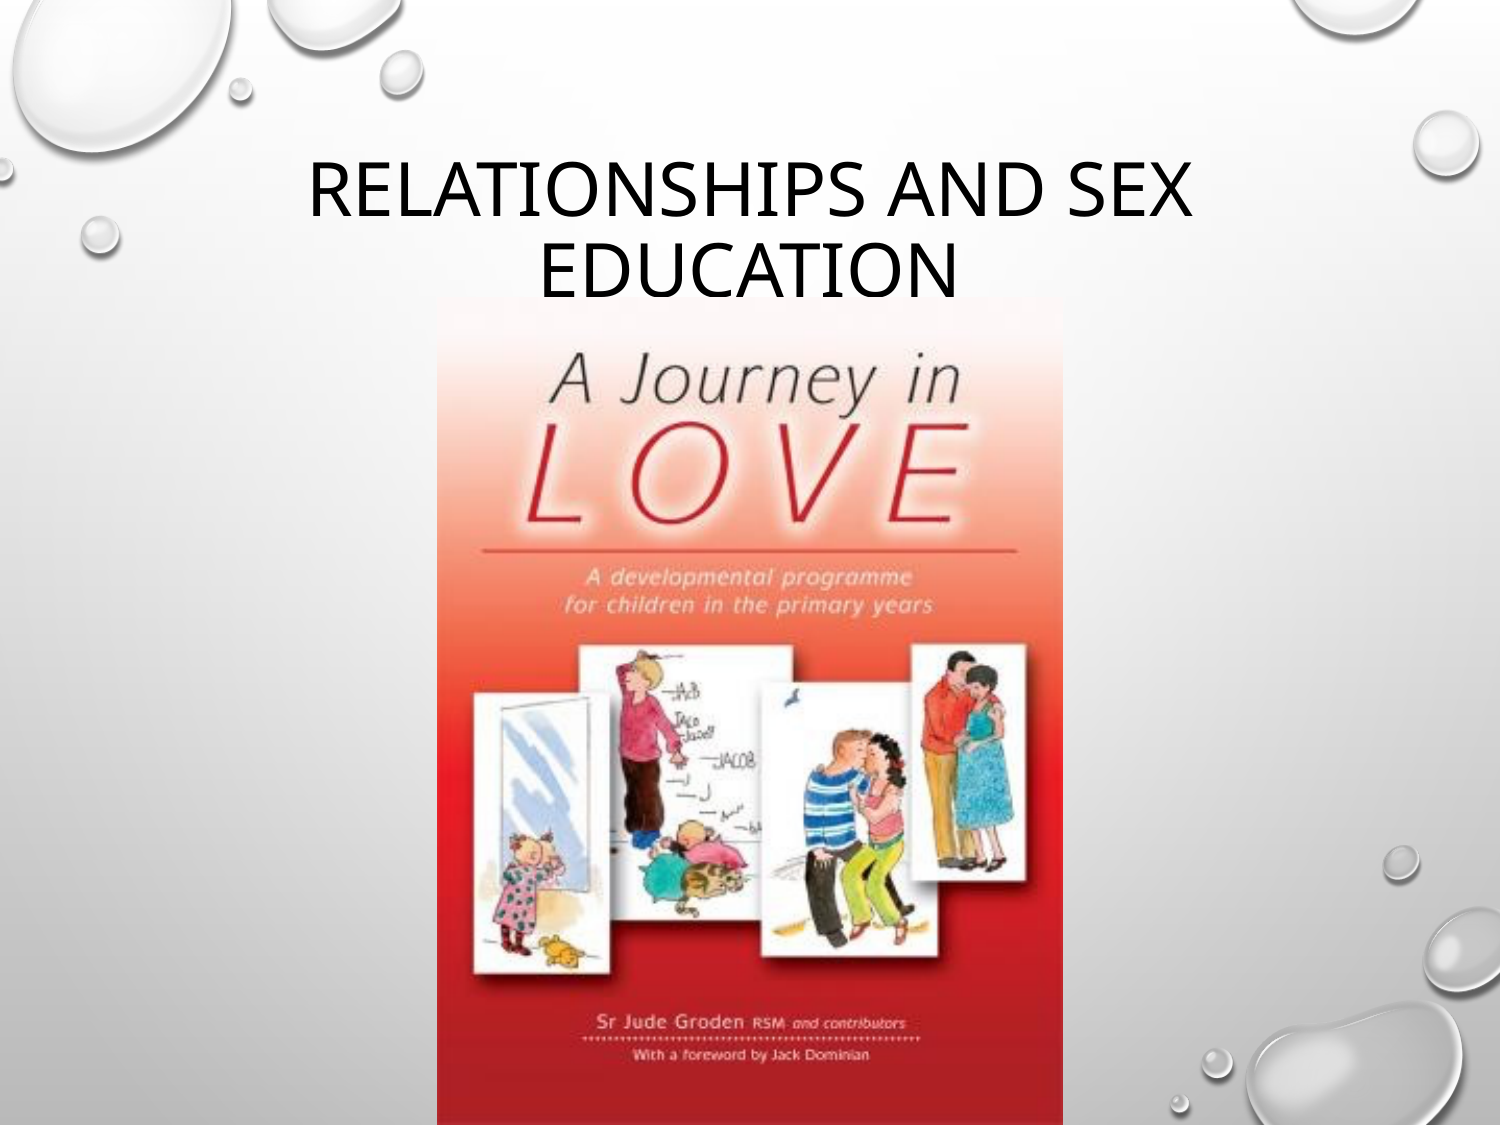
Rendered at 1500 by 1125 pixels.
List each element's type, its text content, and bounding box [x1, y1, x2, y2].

title Relationships and sex education [112, 101, 1388, 364]
picture [0, 0, 1500, 1125]
